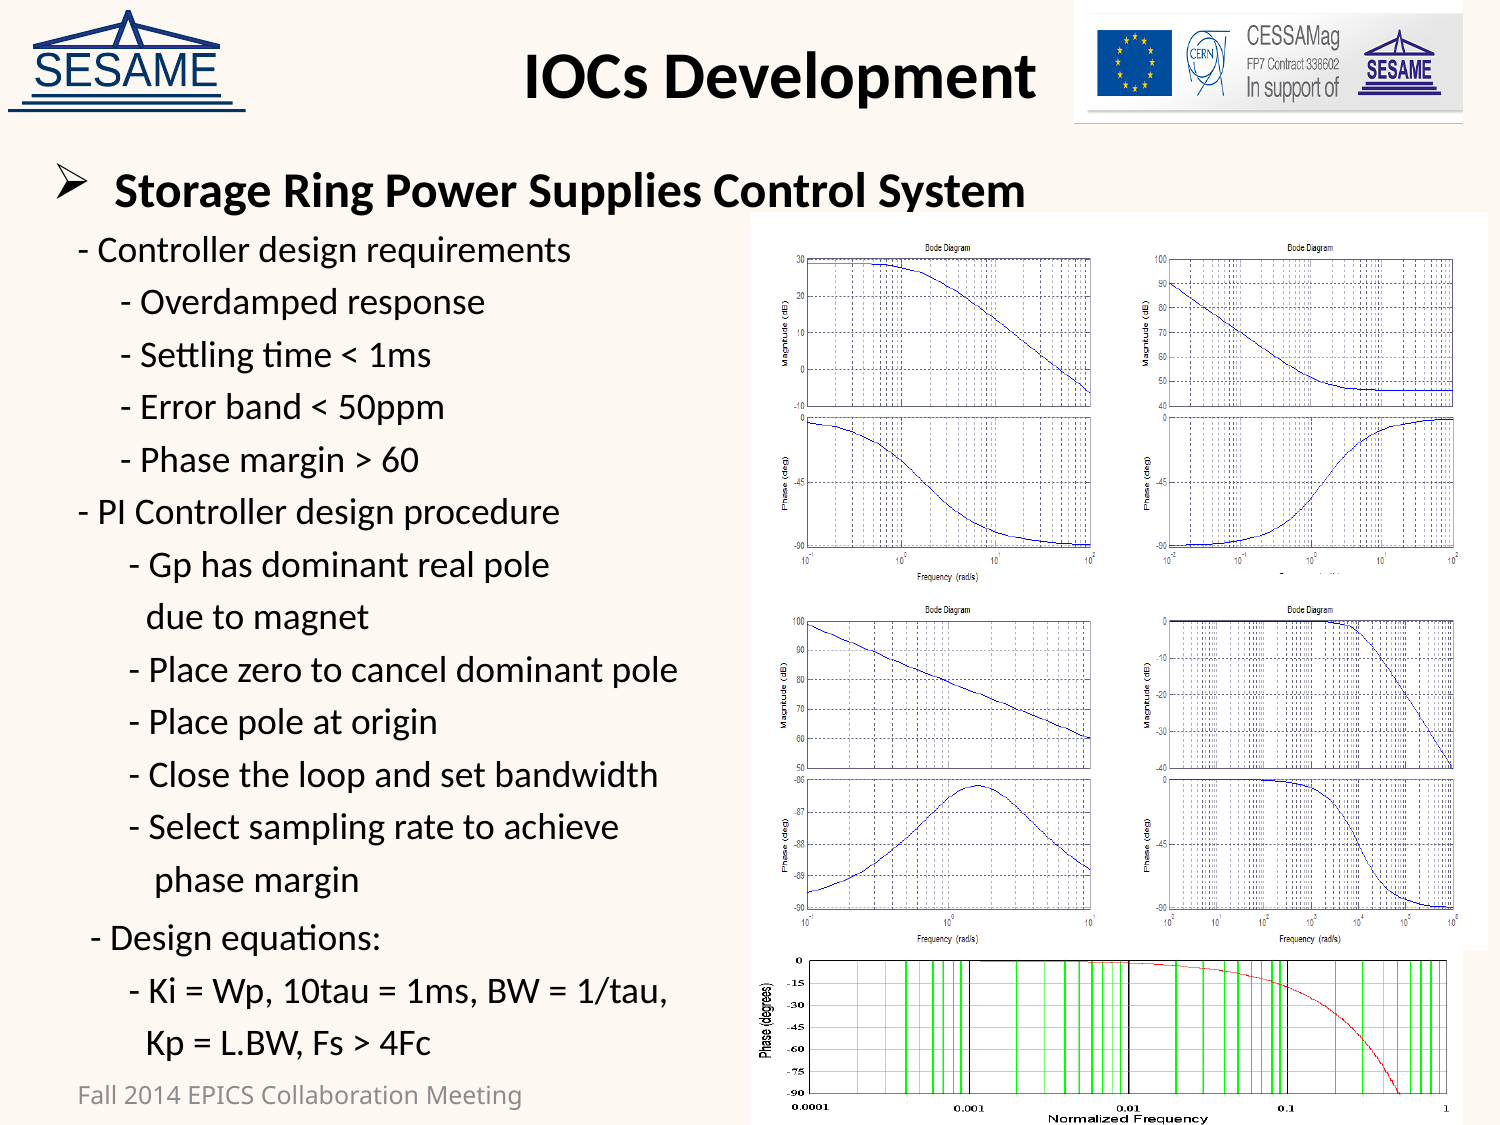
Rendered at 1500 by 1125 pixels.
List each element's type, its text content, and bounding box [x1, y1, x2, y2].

text_box IOCs Development [508, 24, 1053, 120]
picture [749, 212, 1488, 1125]
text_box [7, 10, 246, 111]
slide_number Fall 2014 EPICS Collaboration Meeting [62, 1065, 744, 1125]
text_box Storage Ring Power Supplies Control System - Controller design requirements - Overdamped response - Settling time < 1ms - Error band < 50ppm - Phase margin > 60 - PI Controller design procedure - Gp has dominant real pole due to magnet - Place zero to cancel dominant pole - Place pole at origin - Close the loop and set bandwidth - Select sampling rate to achieve phase margin - Design equations: - Ki = Wp, 10tau = 1ms, BW = 1/tau, Kp = L.BW, Fs > 4Fc - [37, 149, 1413, 1100]
picture [1074, 0, 1463, 124]
